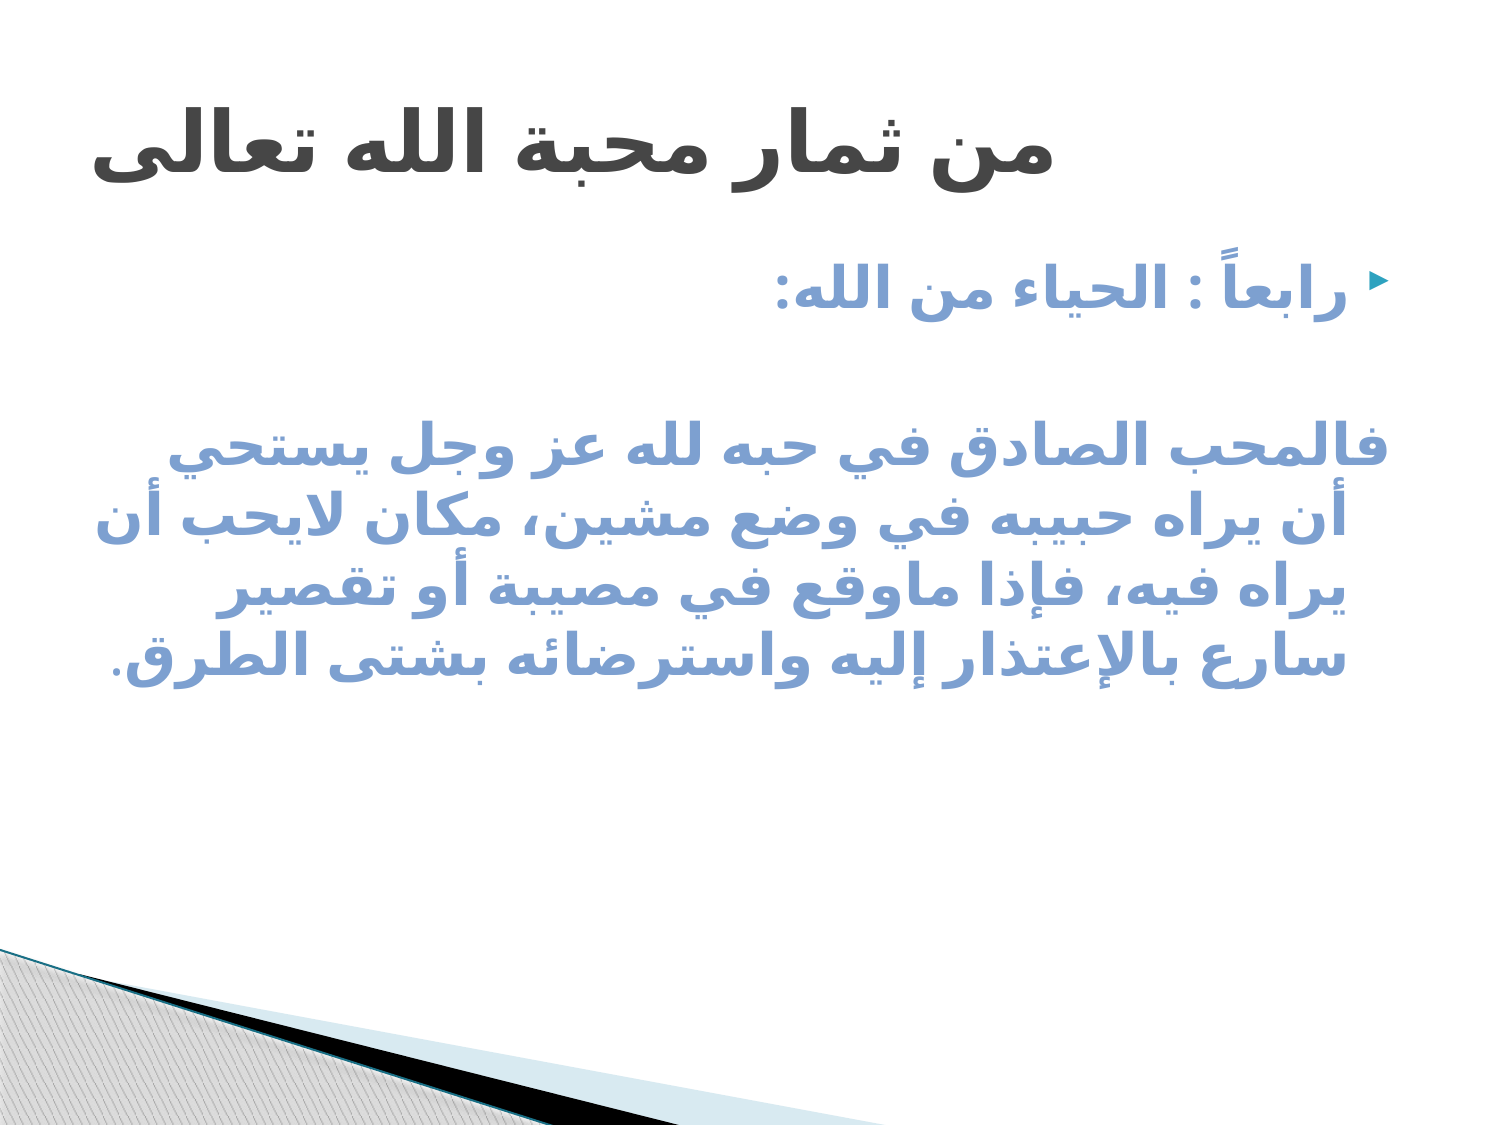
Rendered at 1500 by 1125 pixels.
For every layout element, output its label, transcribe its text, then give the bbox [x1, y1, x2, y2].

list رابعاً : الحياء من الله: فالمحب الصادق في حبه لله عز وجل يستحي أن يراه حبيبه في وضع مشين، مكان لايحب أن يراه فيه، فإذا ماوقع في مصيبة أو تقصير سارع بالإعتذار إليه واسترضائه بشتى الطرق. [75, 243, 1425, 986]
title من ثمار محبة الله تعالى [75, 45, 1425, 233]
